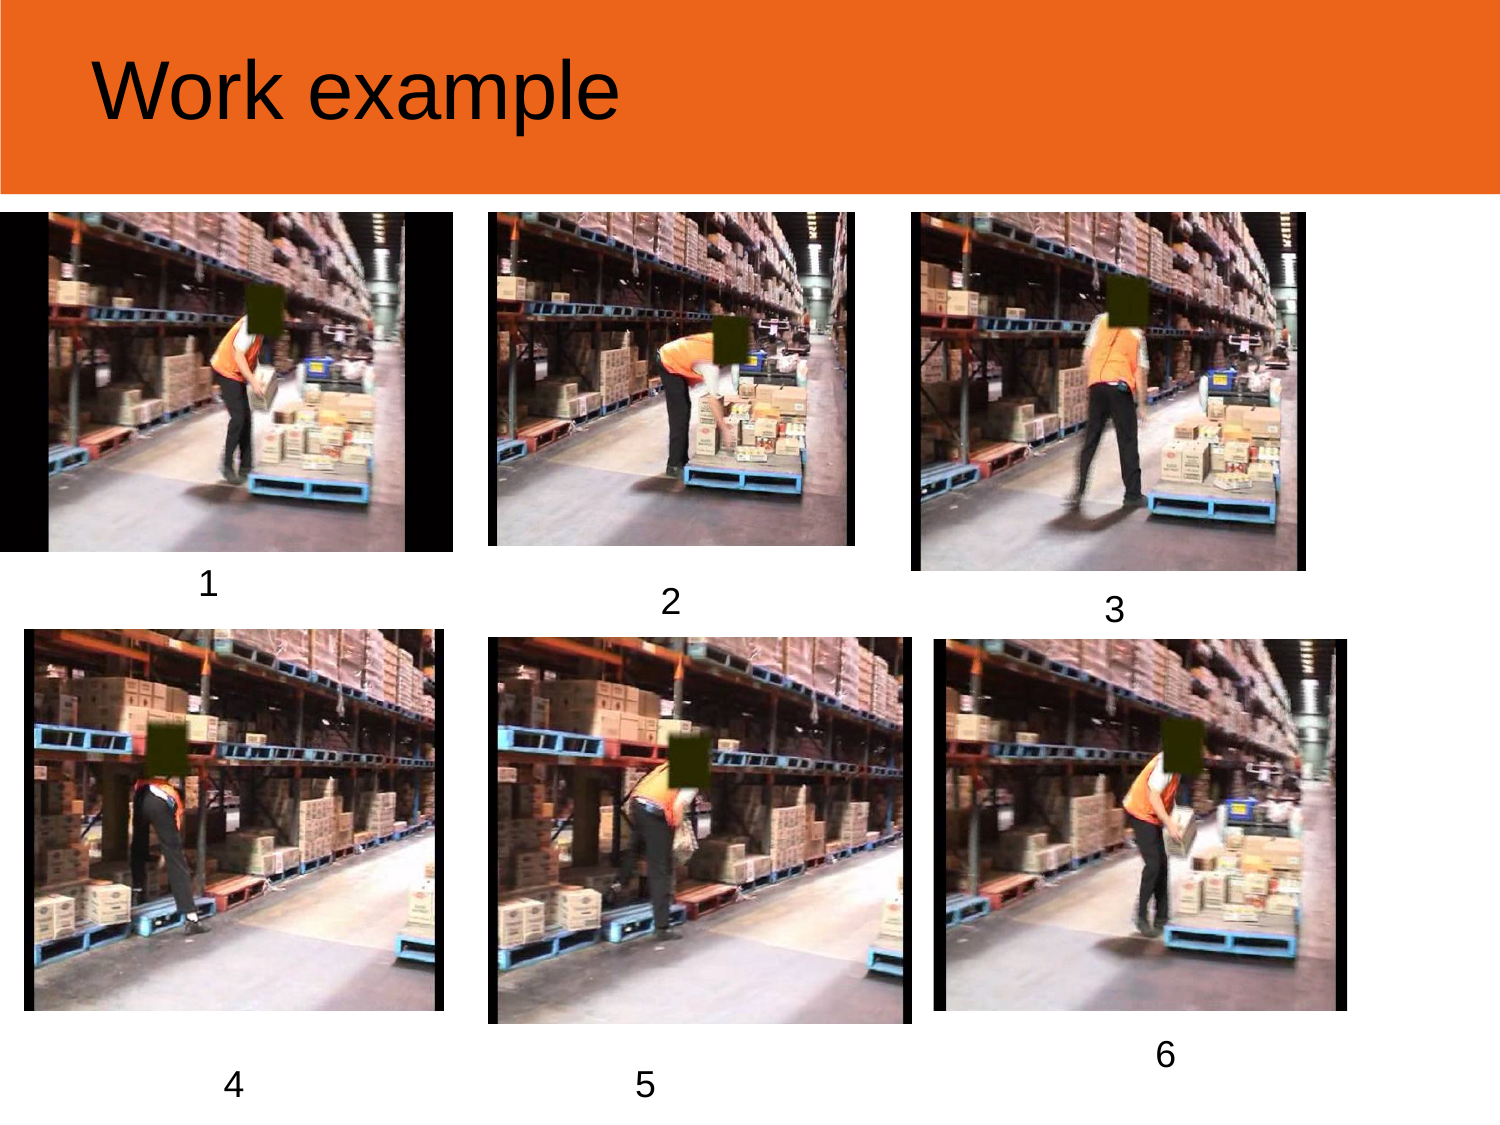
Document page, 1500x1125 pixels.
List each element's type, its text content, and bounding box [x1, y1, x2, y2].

text_box 2 [645, 569, 697, 630]
text_box 3 [1089, 579, 1141, 637]
picture [0, 0, 1500, 1125]
text_box 6 [1140, 1023, 1192, 1083]
text_box 1 [183, 561, 234, 612]
text_box 5 [620, 1053, 671, 1113]
text_box 4 [208, 1053, 260, 1113]
title Work example [76, 0, 1404, 173]
